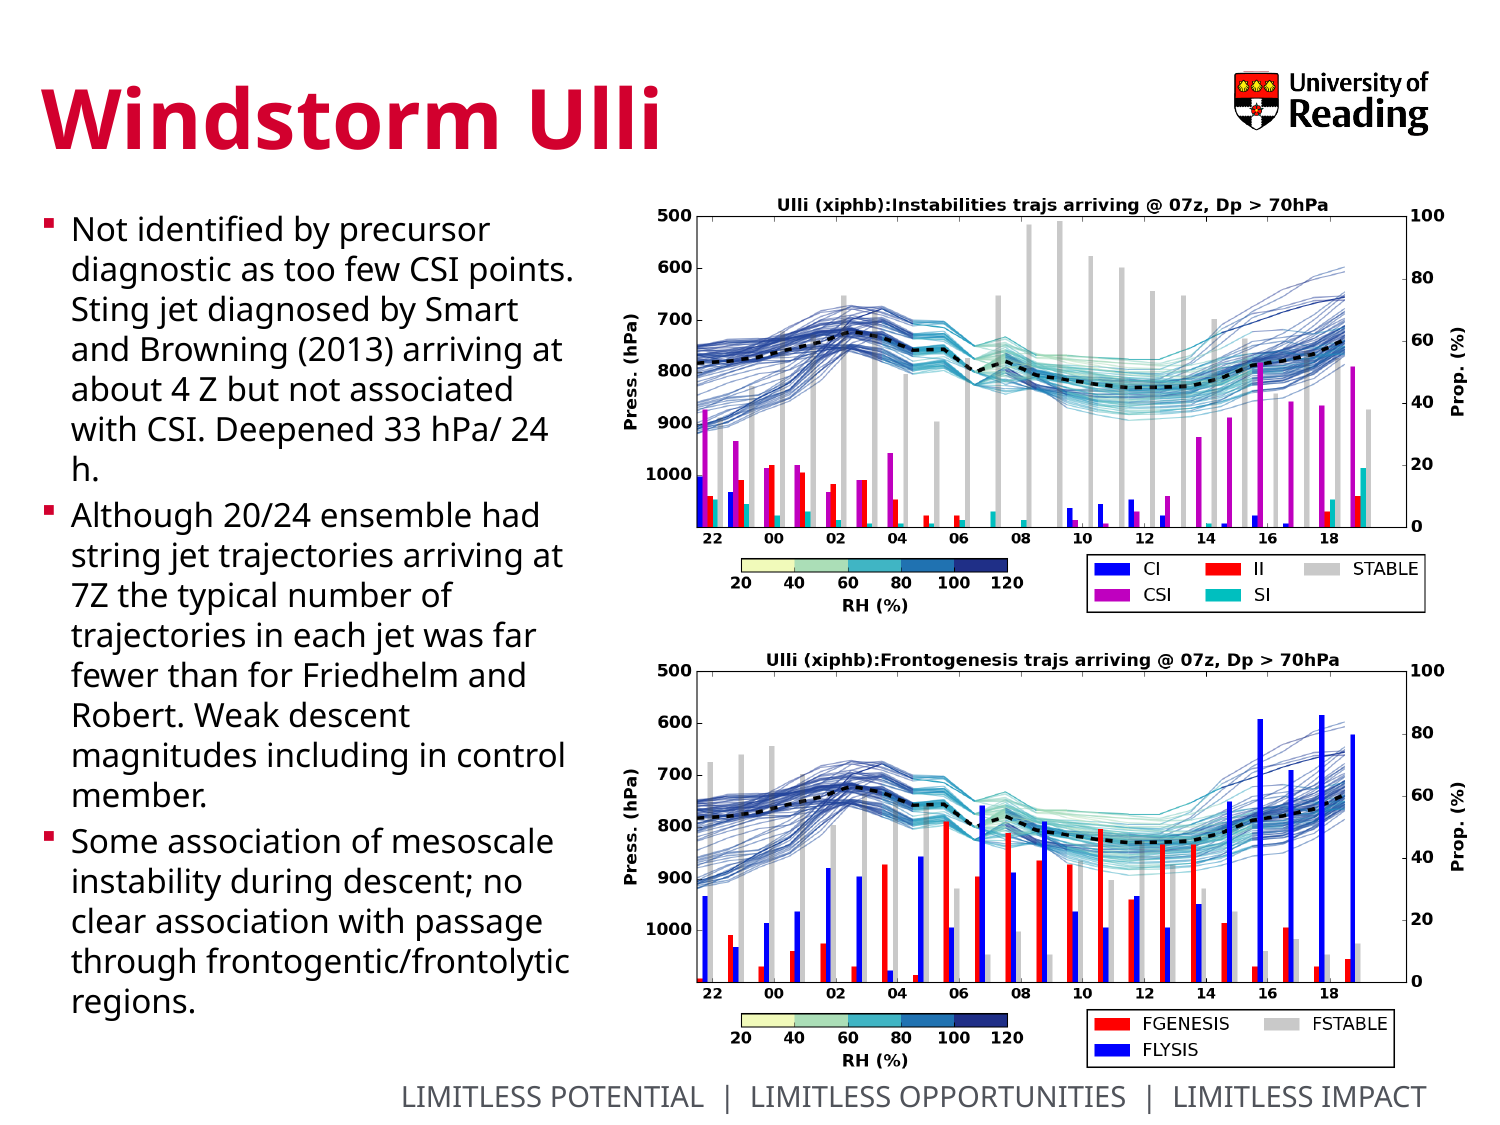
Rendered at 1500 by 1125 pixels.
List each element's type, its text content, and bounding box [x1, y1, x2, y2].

title Windstorm Ulli [41, 30, 1400, 167]
picture [607, 627, 1495, 1071]
picture [607, 172, 1495, 616]
picture [1400, 71, 1429, 136]
list Not identified by precursor diagnostic as too few CSI points. Sting jet diagnosed by Smart and Browning (2013) arriving at about 4 Z but not associated with CSI. Deepened 33 hPa/ 24 h. Although 20/24 ensemble had string jet trajectories arriving at 7Z the typical number of trajectories in each jet was far fewer than for Friedhelm and Robert. Weak descent magnitudes including in control member. Some association of mesoscale instability during descent; no clear association with passage through frontogentic/frontolytic regions. [41, 208, 585, 1013]
